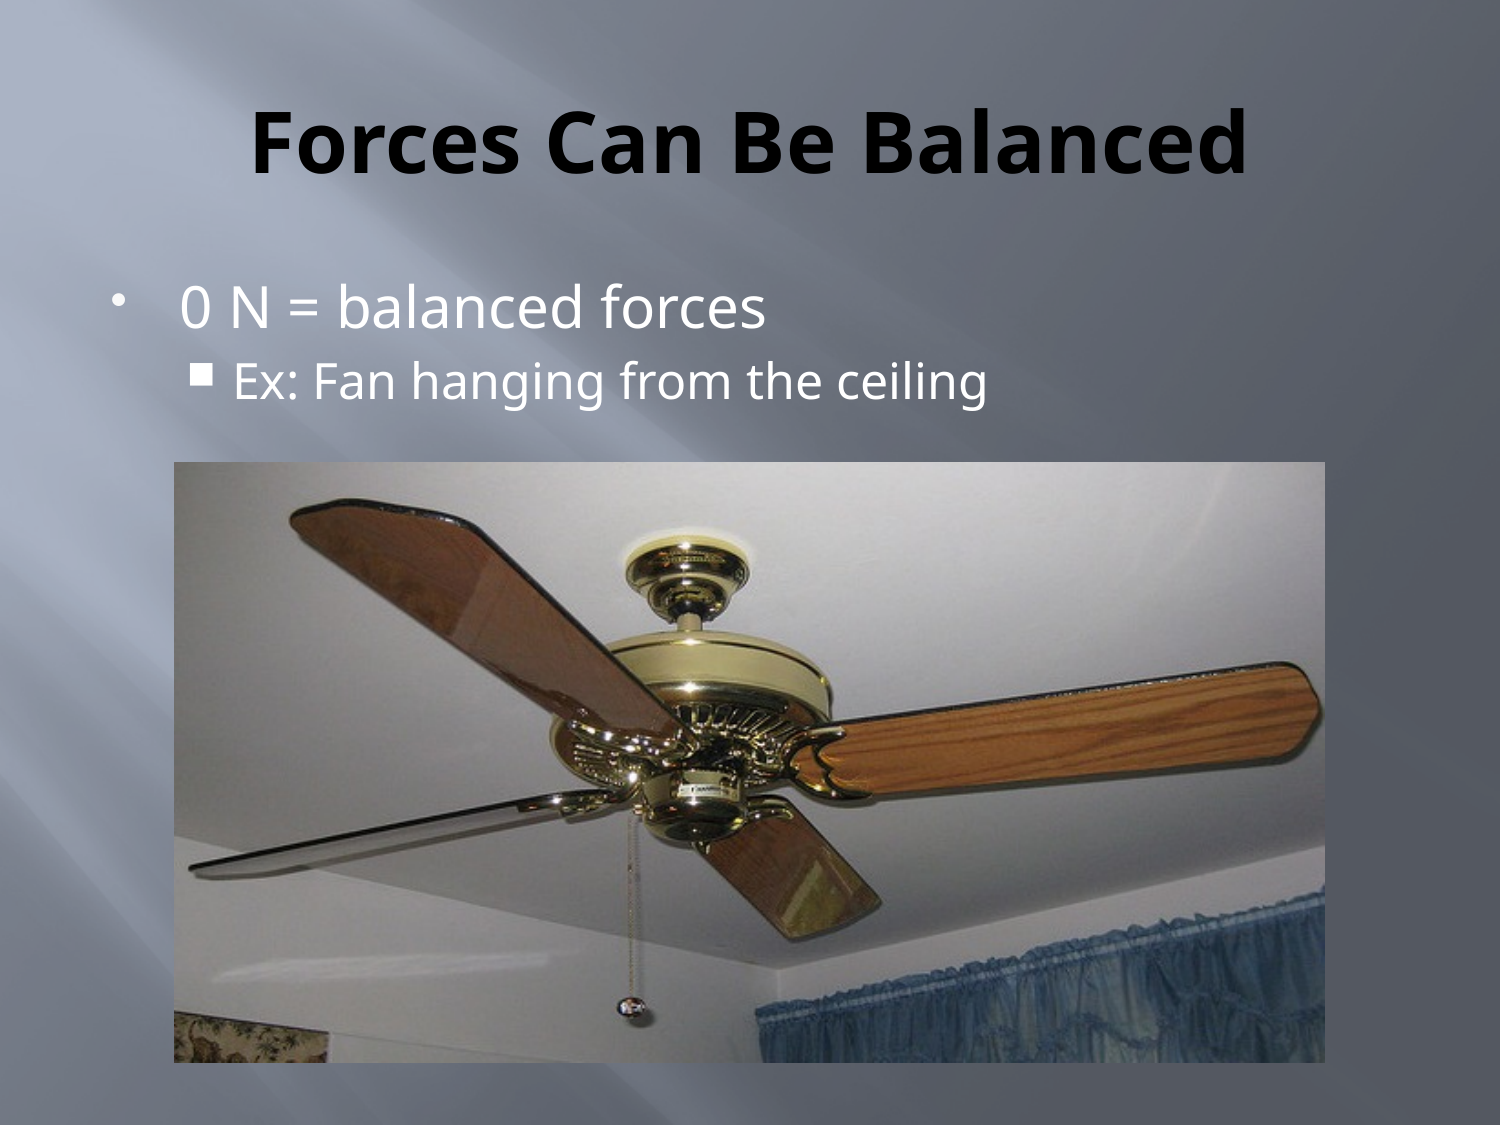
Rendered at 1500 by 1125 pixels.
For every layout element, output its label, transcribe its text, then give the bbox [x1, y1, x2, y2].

picture [174, 462, 1326, 1063]
list 0 N = balanced forces Ex: Fan hanging from the ceiling [75, 262, 1425, 1035]
title Forces Can Be Balanced [75, 45, 1425, 233]
